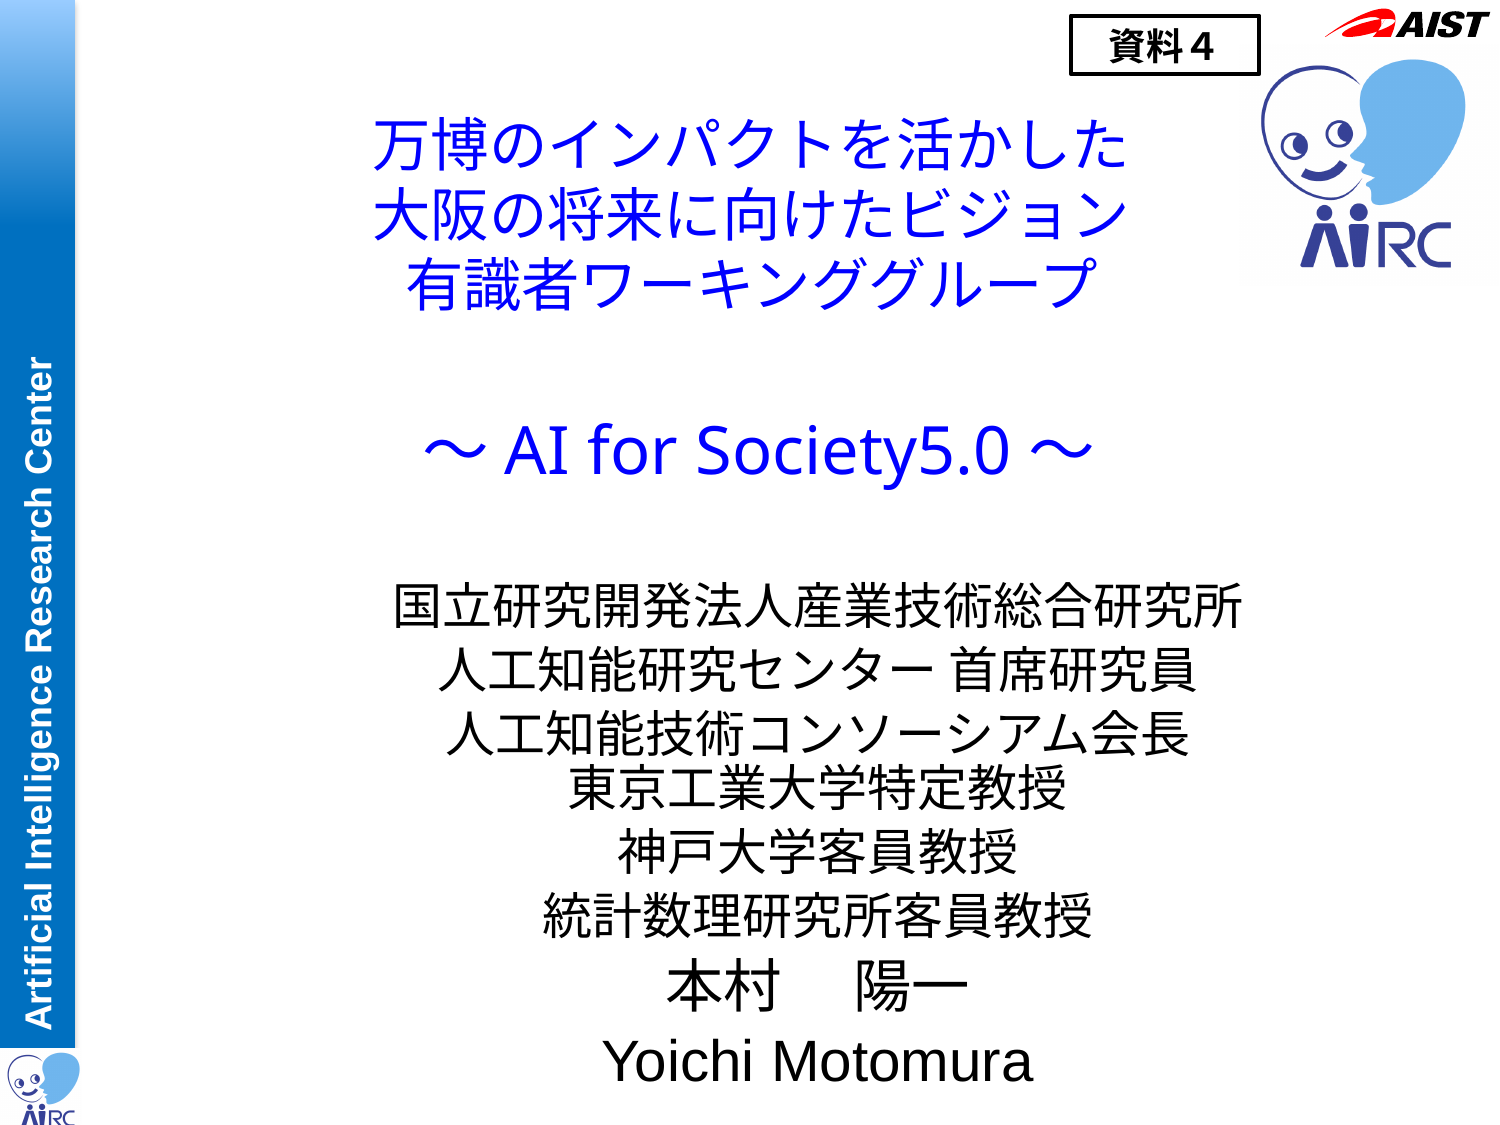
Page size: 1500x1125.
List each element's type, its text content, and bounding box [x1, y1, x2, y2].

text_box [371, 940, 1500, 1122]
text_box 国立研究開発法人産業技術総合研究所 人工知能研究センター 首席研究員 人工知能技術コンソーシアム会長 東京工業大学特定教授 神戸大学客員教授 統計数理研究所客員教授 本村 陽一 Yoichi Motomura [240, 573, 1396, 872]
title 万博のインパクトを活かした 大阪の将来に向けたビジョン 有識者ワーキンググループ 〜AI for Society5.0〜 [30, 260, 1473, 496]
picture [1239, 44, 1499, 287]
text_box 資料４ [1069, 14, 1261, 76]
